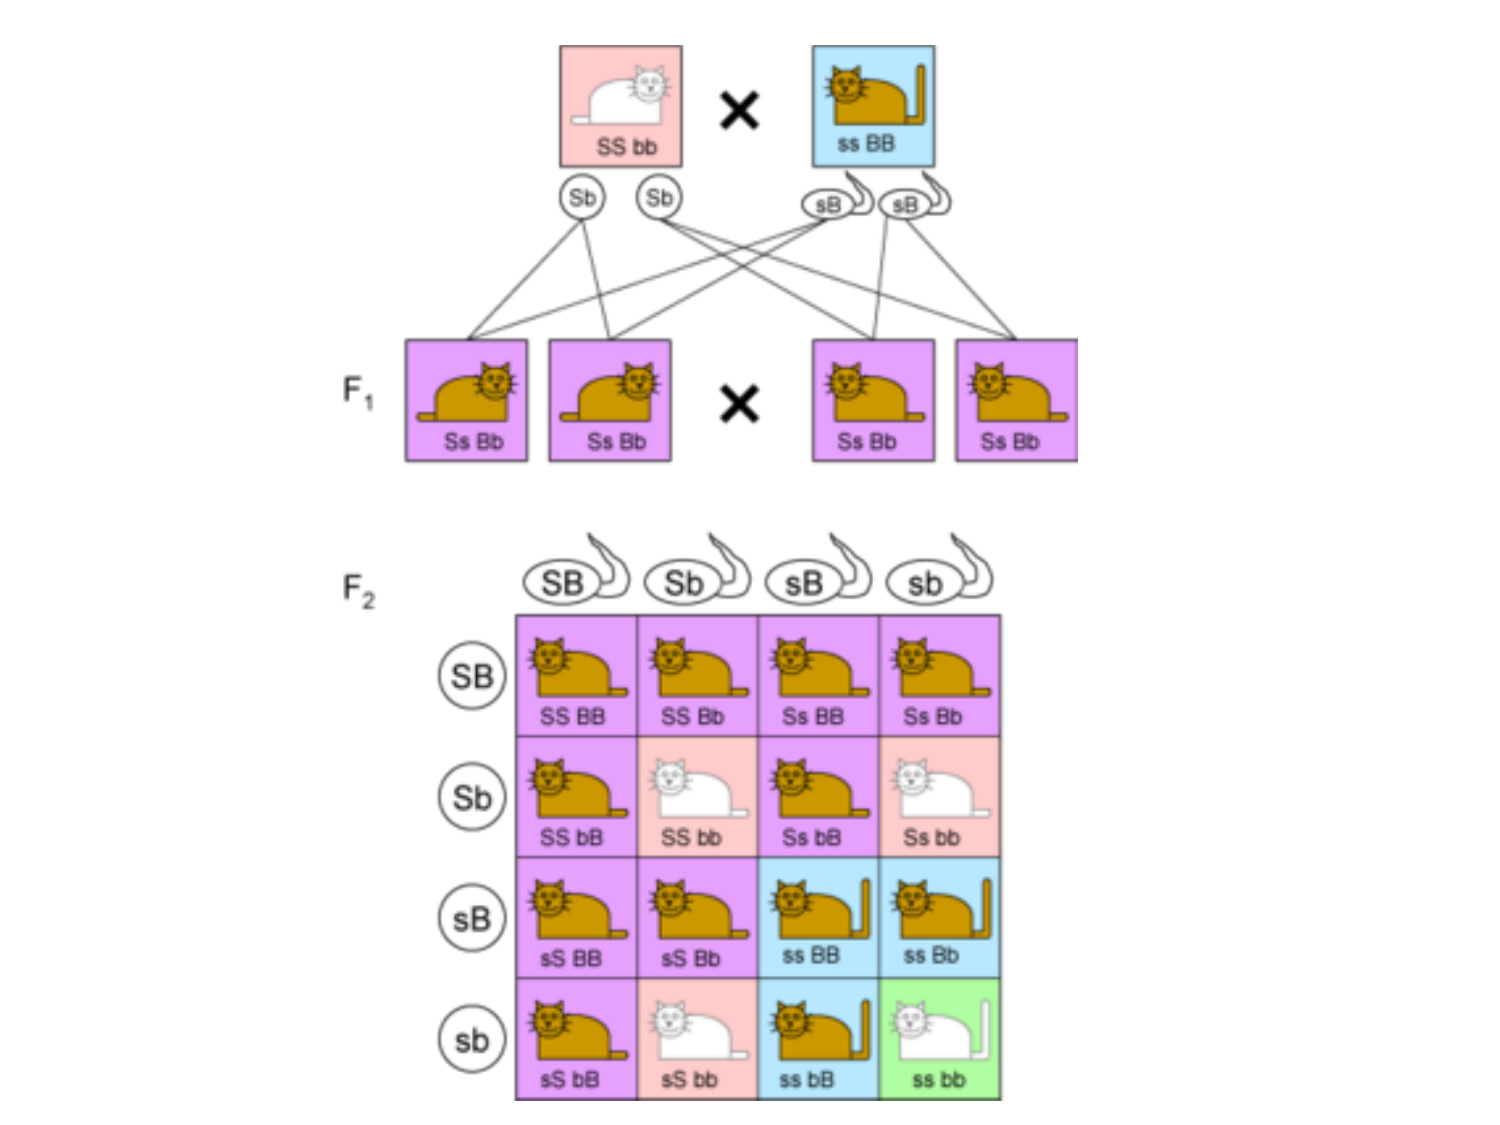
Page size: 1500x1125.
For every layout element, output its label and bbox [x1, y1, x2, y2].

picture [342, 44, 1079, 1101]
